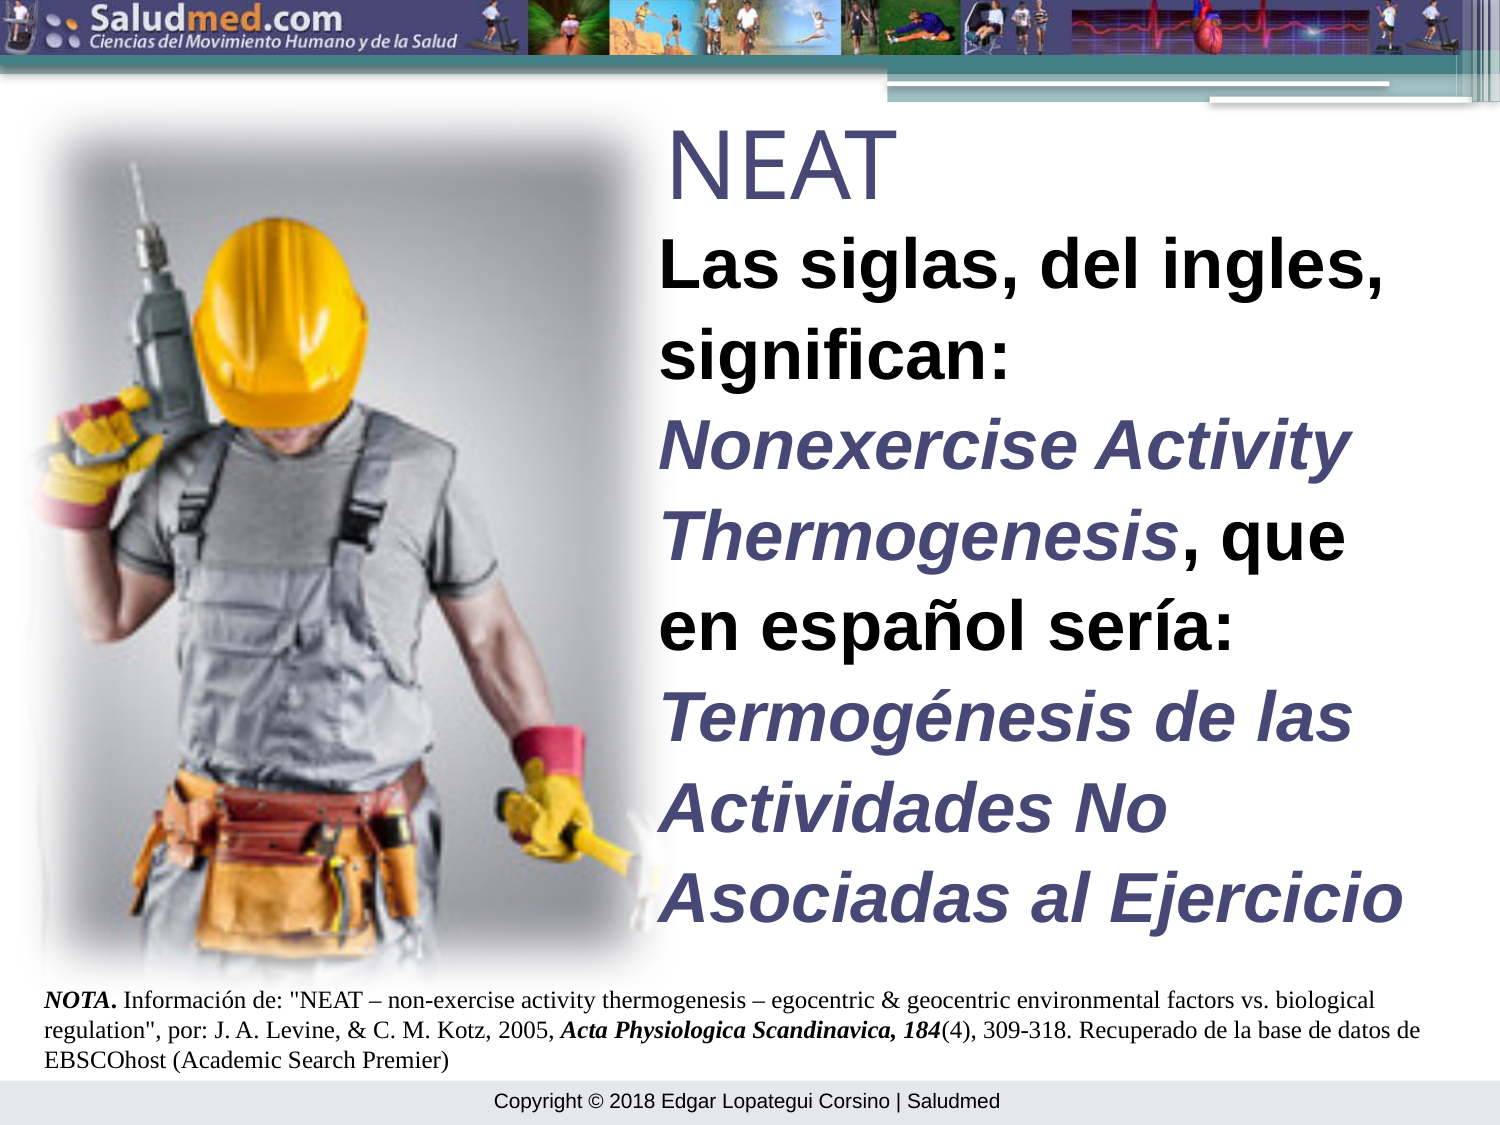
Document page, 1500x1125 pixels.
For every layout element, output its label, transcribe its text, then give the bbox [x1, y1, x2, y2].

text_box Las siglas, del ingles, significan: Nonexercise Activity Thermogenesis, que en español sería: Termogénesis de las Actividades No Asociadas al Ejercicio [686, 220, 1465, 965]
text_box NEAT [686, 113, 1465, 209]
picture [0, 0, 1460, 55]
text_box NOTA. Información de: "NEAT – non-exercise activity thermogenesis – egocentric & geocentric environmental factors vs. biological regulation", por: J. A. Levine, & C. M. Kotz, 2005, Acta Physiologica Scandinavica, 184(4), 309-318. Recuperado de la base de datos de EBSCOhost (Academic Search Premier) [29, 975, 1500, 1071]
picture [15, 88, 680, 1000]
